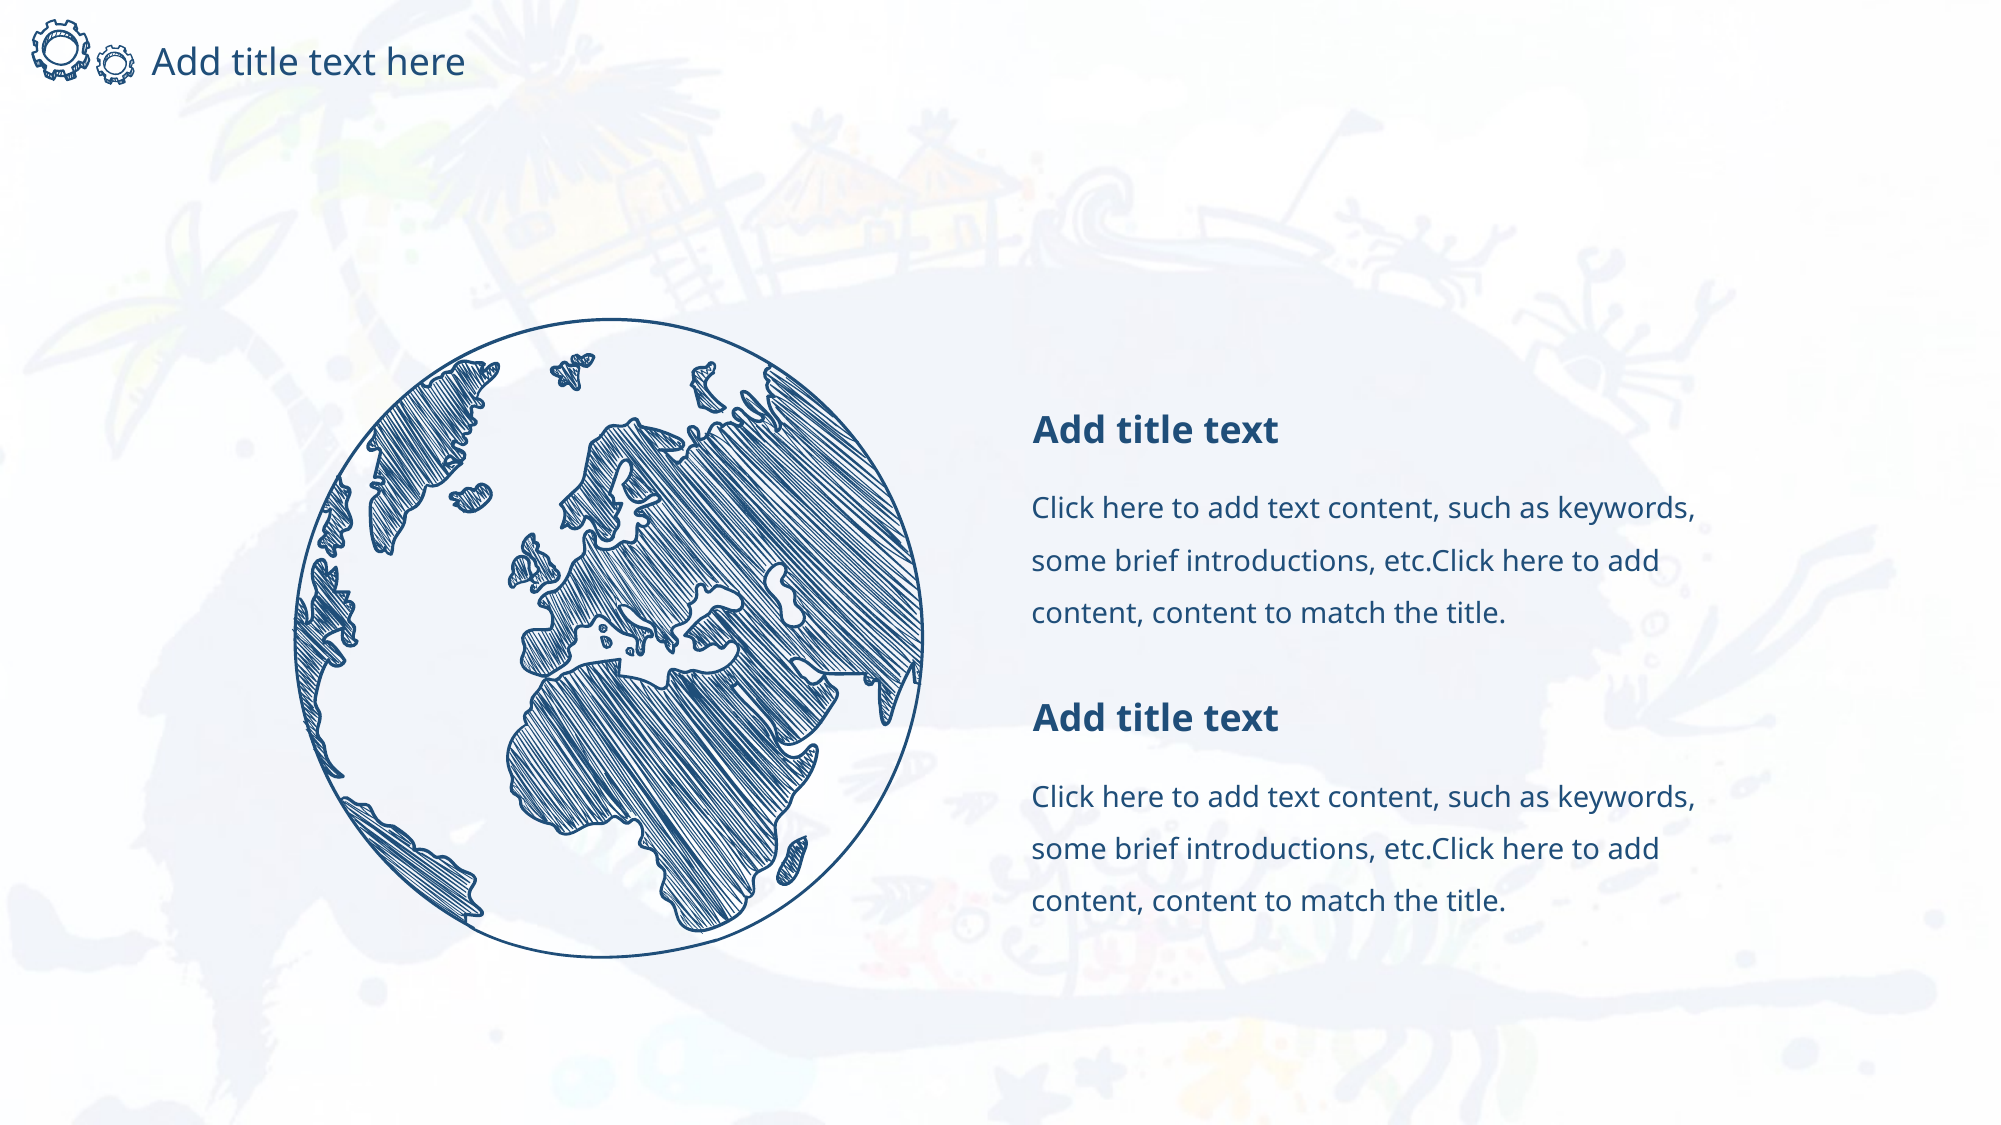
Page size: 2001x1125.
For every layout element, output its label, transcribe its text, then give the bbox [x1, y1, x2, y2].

text_box Add title text [1018, 398, 1454, 459]
picture [0, 0, 2001, 1125]
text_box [96, 44, 135, 85]
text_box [291, 314, 930, 964]
text_box Click here to add text content, such as keywords, some brief introductions, etc.Click here to add content, content to match the title. [1016, 752, 1749, 925]
text_box Add title text [1018, 687, 1454, 747]
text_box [31, 19, 91, 82]
text_box Click here to add text content, such as keywords, some brief introductions, etc.Click here to add content, content to match the title. [1016, 464, 1749, 637]
text_box Add title text here [136, 30, 542, 91]
